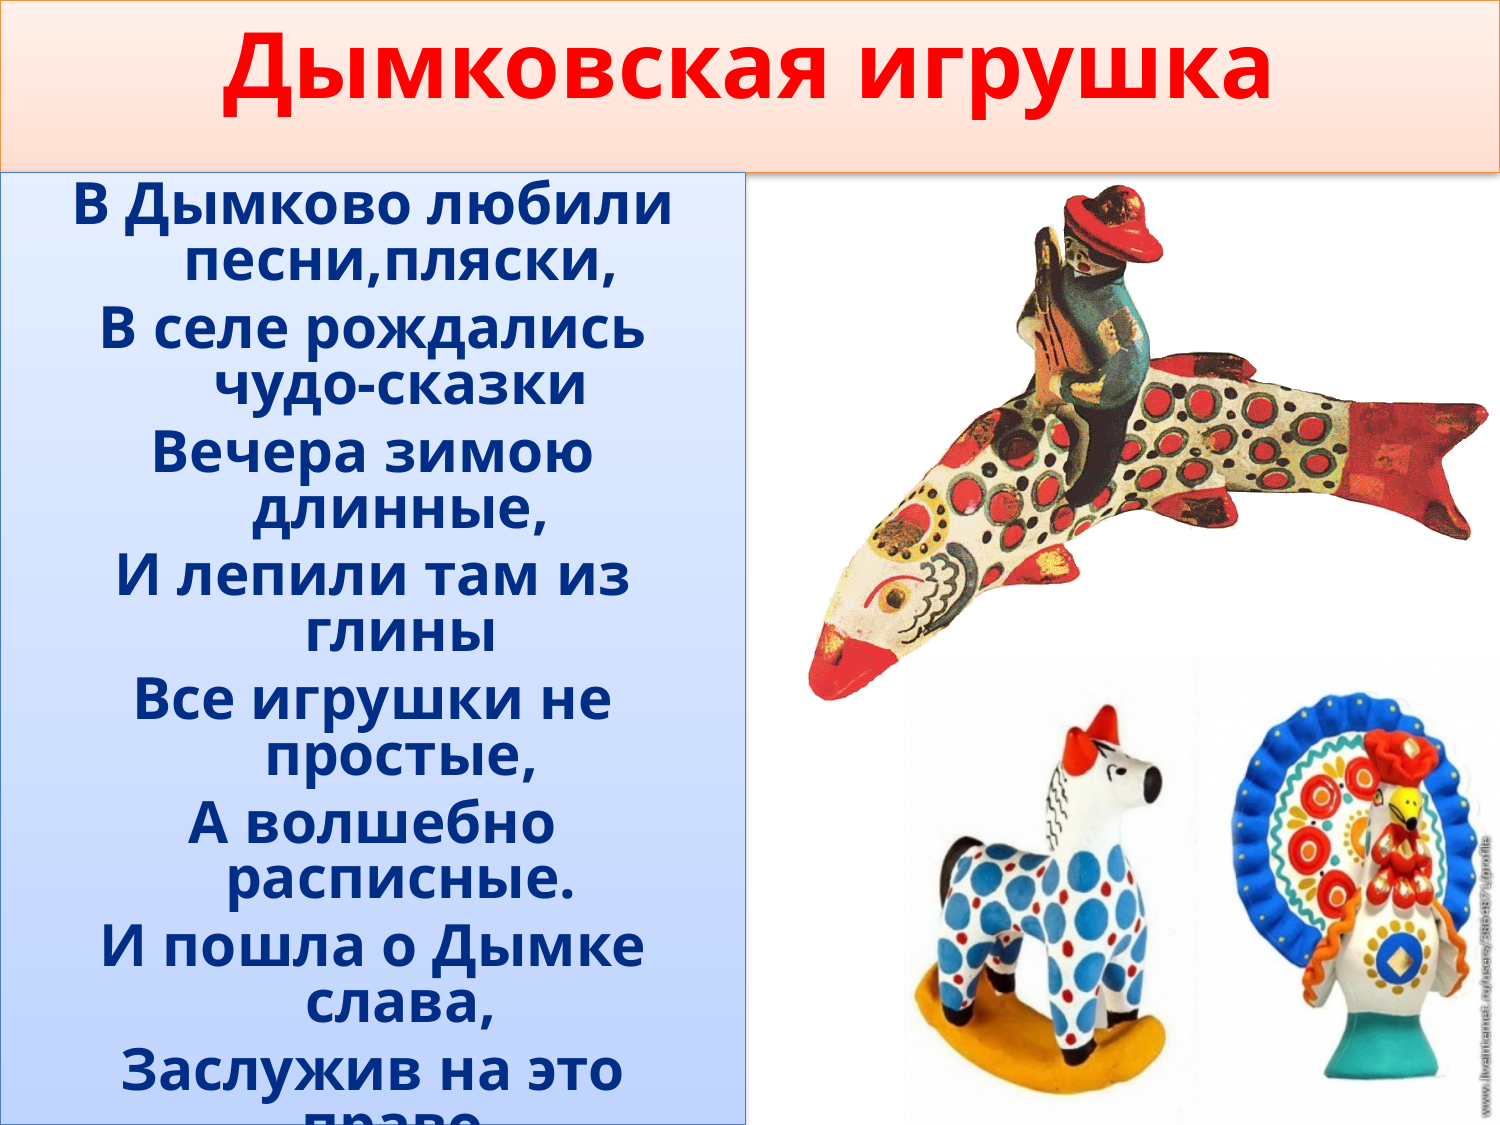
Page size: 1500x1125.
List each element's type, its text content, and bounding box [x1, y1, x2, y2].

picture [749, 172, 1500, 1125]
text_box Дымковская игрушка [0, 0, 1500, 172]
text_box В Дымково любили песни,пляски, В селе рождались чудо-сказки Вечера зимою длинные, И лепили там из глины Все игрушки не простые, А волшебно расписные. И пошла о Дымке слава, Заслужив на это право. Удивительному чуду Мы поклонимся не раз, О древней дымковской игрушке Поведем сейчас рассказ. [0, 172, 746, 1125]
